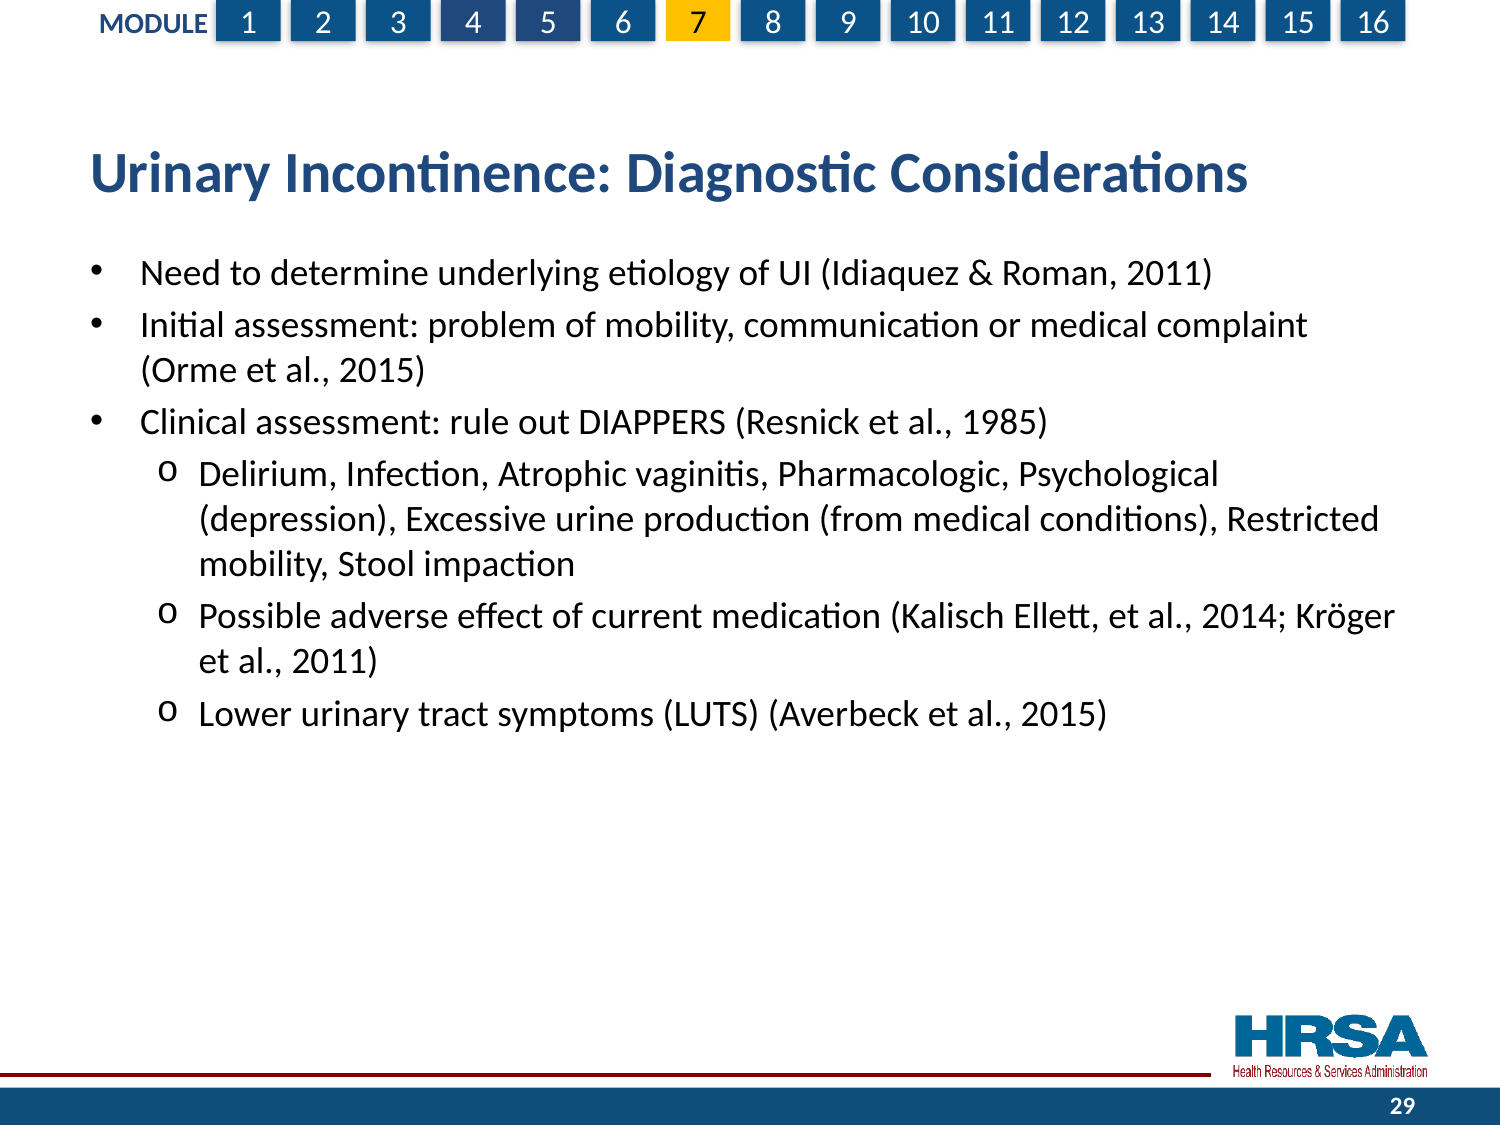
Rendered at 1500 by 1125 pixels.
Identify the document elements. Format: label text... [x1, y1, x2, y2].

picture [1210, 1002, 1450, 1083]
list Need to determine underlying etiology of UI (Idiaquez & Roman, 2011) Initial assessment: problem of mobility, communication or medical complaint (Orme et al., 2015) Clinical assessment: rule out DIAPPERS (Resnick et al., 1985) Delirium, Infection, Atrophic vaginitis, Pharmacologic, Psychological (depression), Excessive urine production (from medical conditions), Restricted mobility, Stool impaction Possible adverse effect of current medication (Kalisch Ellett, et al., 2014; Kröger et al., 2011) Lower urinary tract symptoms (LUTS) (Averbeck et al., 2015) [75, 239, 1425, 745]
title Urinary Incontinence: Diagnostic Considerations [75, 149, 1425, 188]
